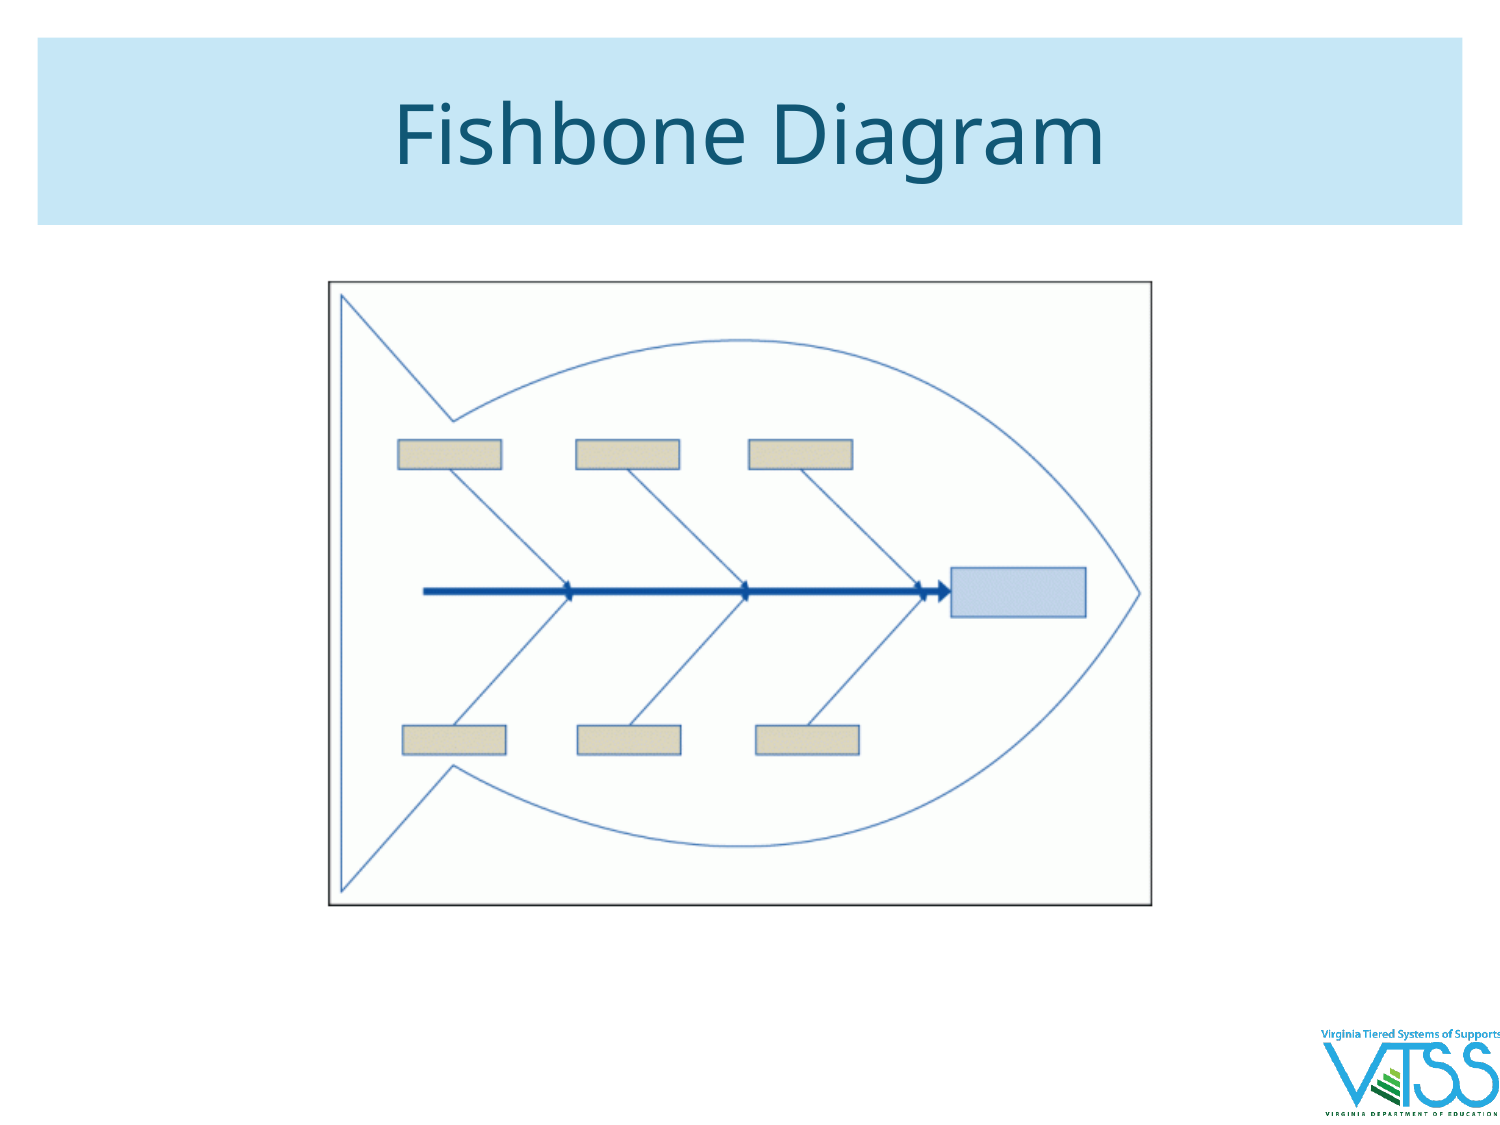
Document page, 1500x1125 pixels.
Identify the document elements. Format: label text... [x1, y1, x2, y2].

picture [1321, 1029, 1500, 1116]
picture [319, 271, 1165, 920]
title Fishbone Diagram [37, 37, 1463, 225]
